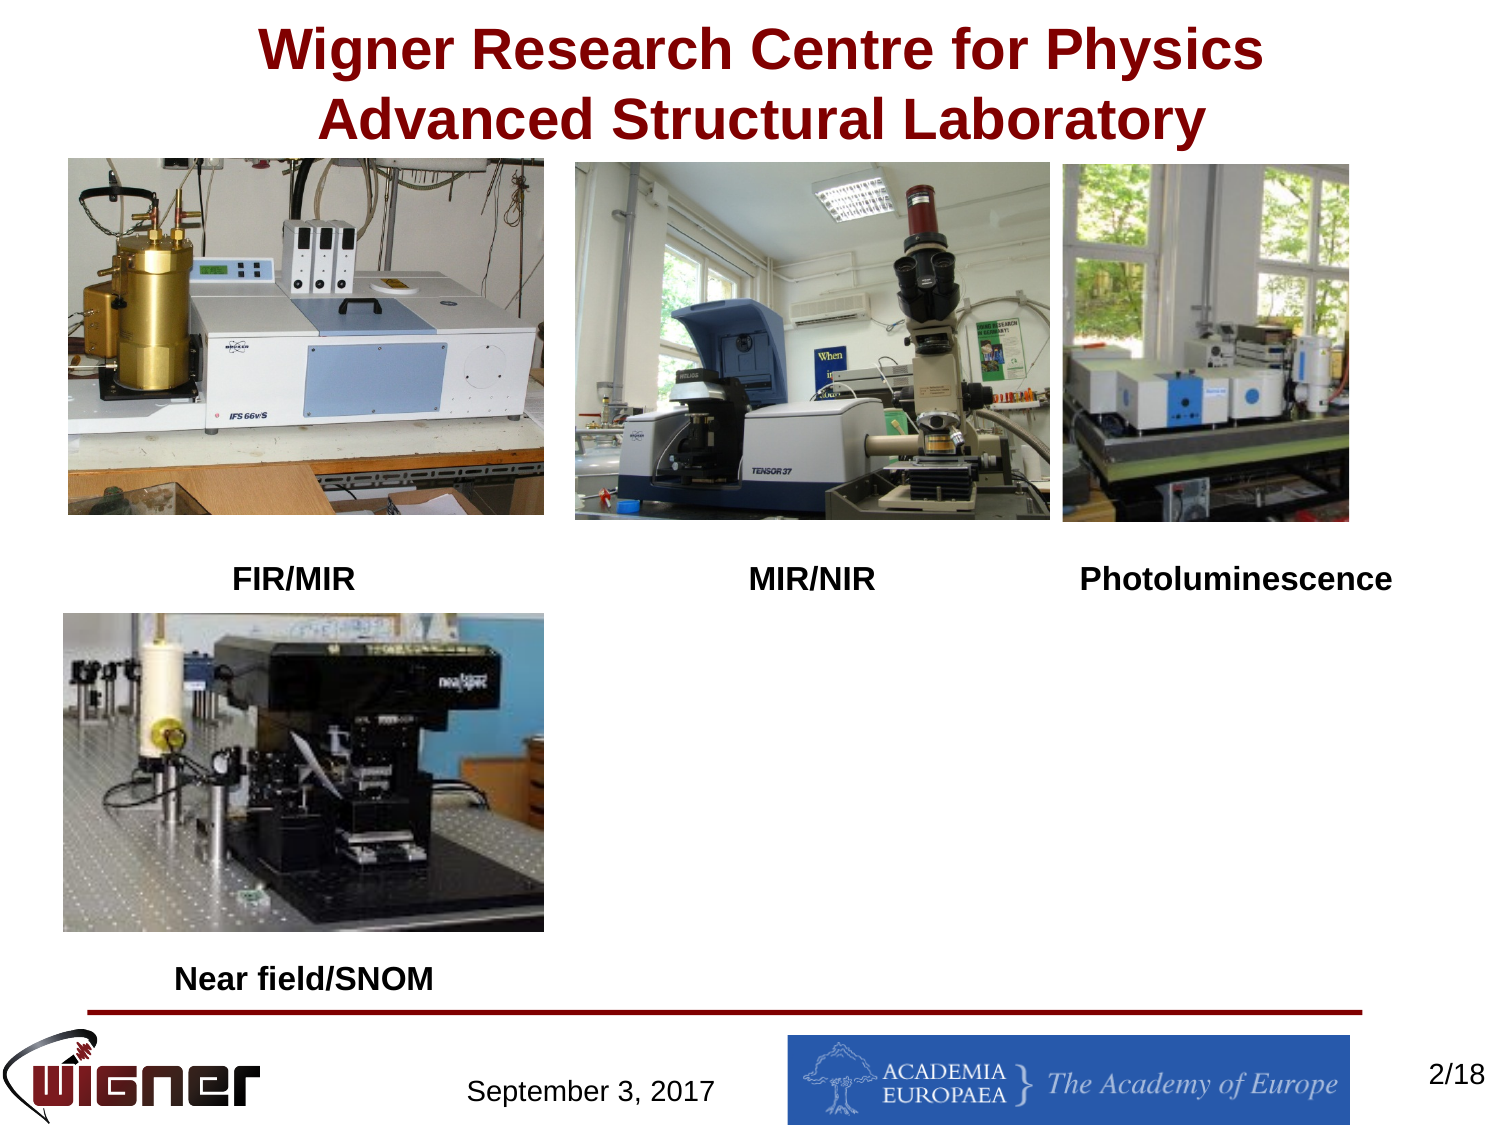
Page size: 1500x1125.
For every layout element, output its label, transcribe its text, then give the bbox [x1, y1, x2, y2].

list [67, 158, 544, 516]
picture [63, 613, 544, 932]
picture [2, 1029, 260, 1124]
title Wigner Research Centre for Physics Advanced Structural Laboratory [87, 24, 1438, 138]
text_box FIR/MIR [217, 549, 371, 605]
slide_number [451, 1065, 752, 1125]
picture [1062, 164, 1350, 523]
text_box Near field/SNOM [159, 949, 450, 1005]
text_box Photoluminescence [1064, 549, 1409, 605]
text_box MIR/NIR [733, 549, 891, 605]
slide_number 2/18 [1413, 1047, 1500, 1123]
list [574, 162, 1051, 520]
picture [787, 1035, 1350, 1125]
